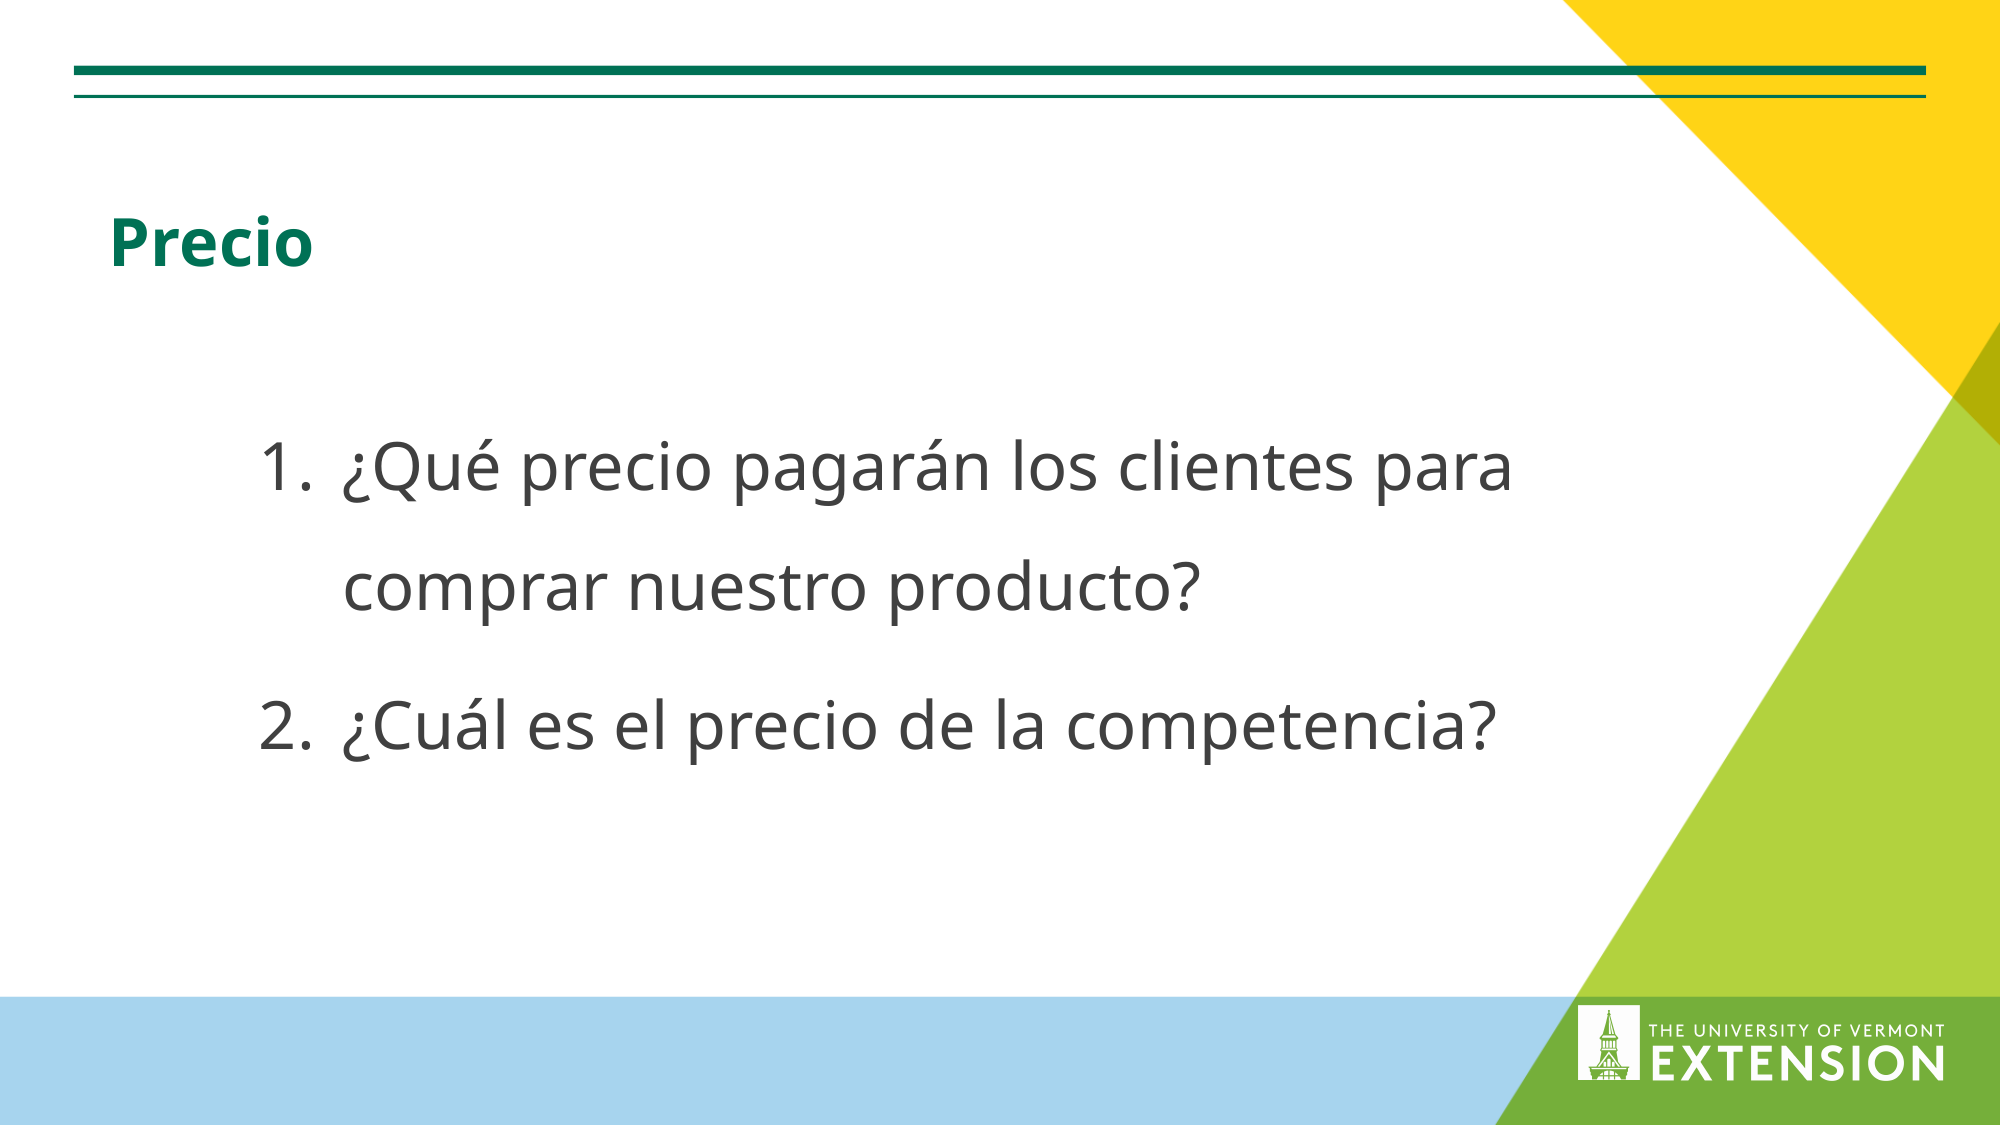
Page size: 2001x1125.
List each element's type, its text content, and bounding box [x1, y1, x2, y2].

title Precio [94, 136, 1819, 354]
list ¿Qué precio pagarán los clientes para comprar nuestro producto? ¿Cuál es el precio de la competencia? [94, 376, 1723, 992]
picture [0, 0, 2000, 1125]
